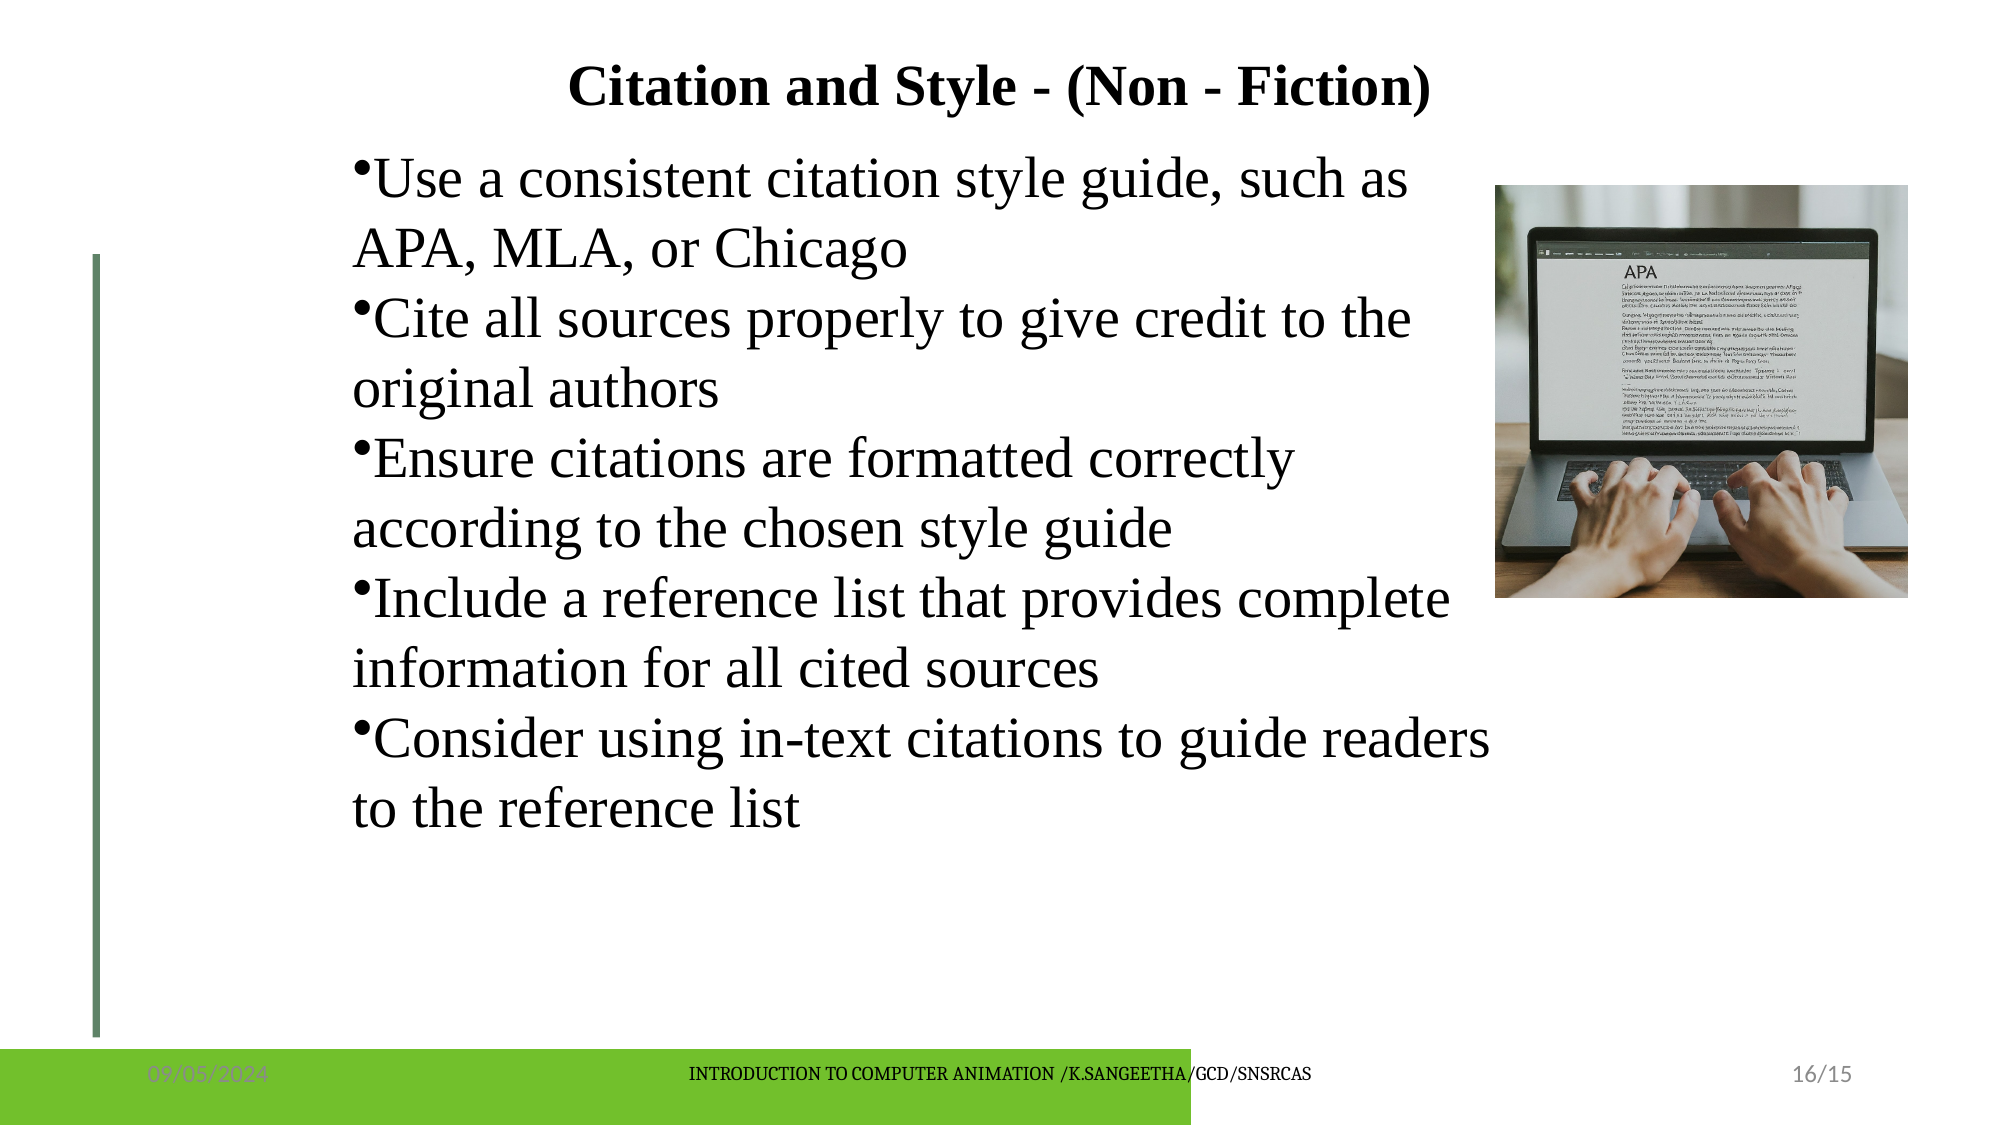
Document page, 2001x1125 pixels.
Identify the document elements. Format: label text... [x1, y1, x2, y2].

footer INTRODUCTION TO COMPUTER ANIMATION /K.SANGEETHA/GCD/SNSRCAS [662, 1042, 1338, 1103]
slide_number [137, 1042, 588, 1103]
text_box [92, 254, 100, 1038]
slide_number 16/15 [1412, 1042, 1863, 1103]
text_box [0, 1049, 1192, 1125]
picture [1495, 185, 1908, 598]
text_box Citation and Style - (Non - Fiction) [448, 39, 1552, 125]
text_box Use a consistent citation style guide, such as APA, MLA, or Chicago Cite all sources properly to give credit to the original authors Ensure citations are formatted correctly according to the chosen style guide Include a reference list that provides complete information for all cited sources Consider using in-text citations to guide readers to the reference list [337, 131, 1552, 847]
